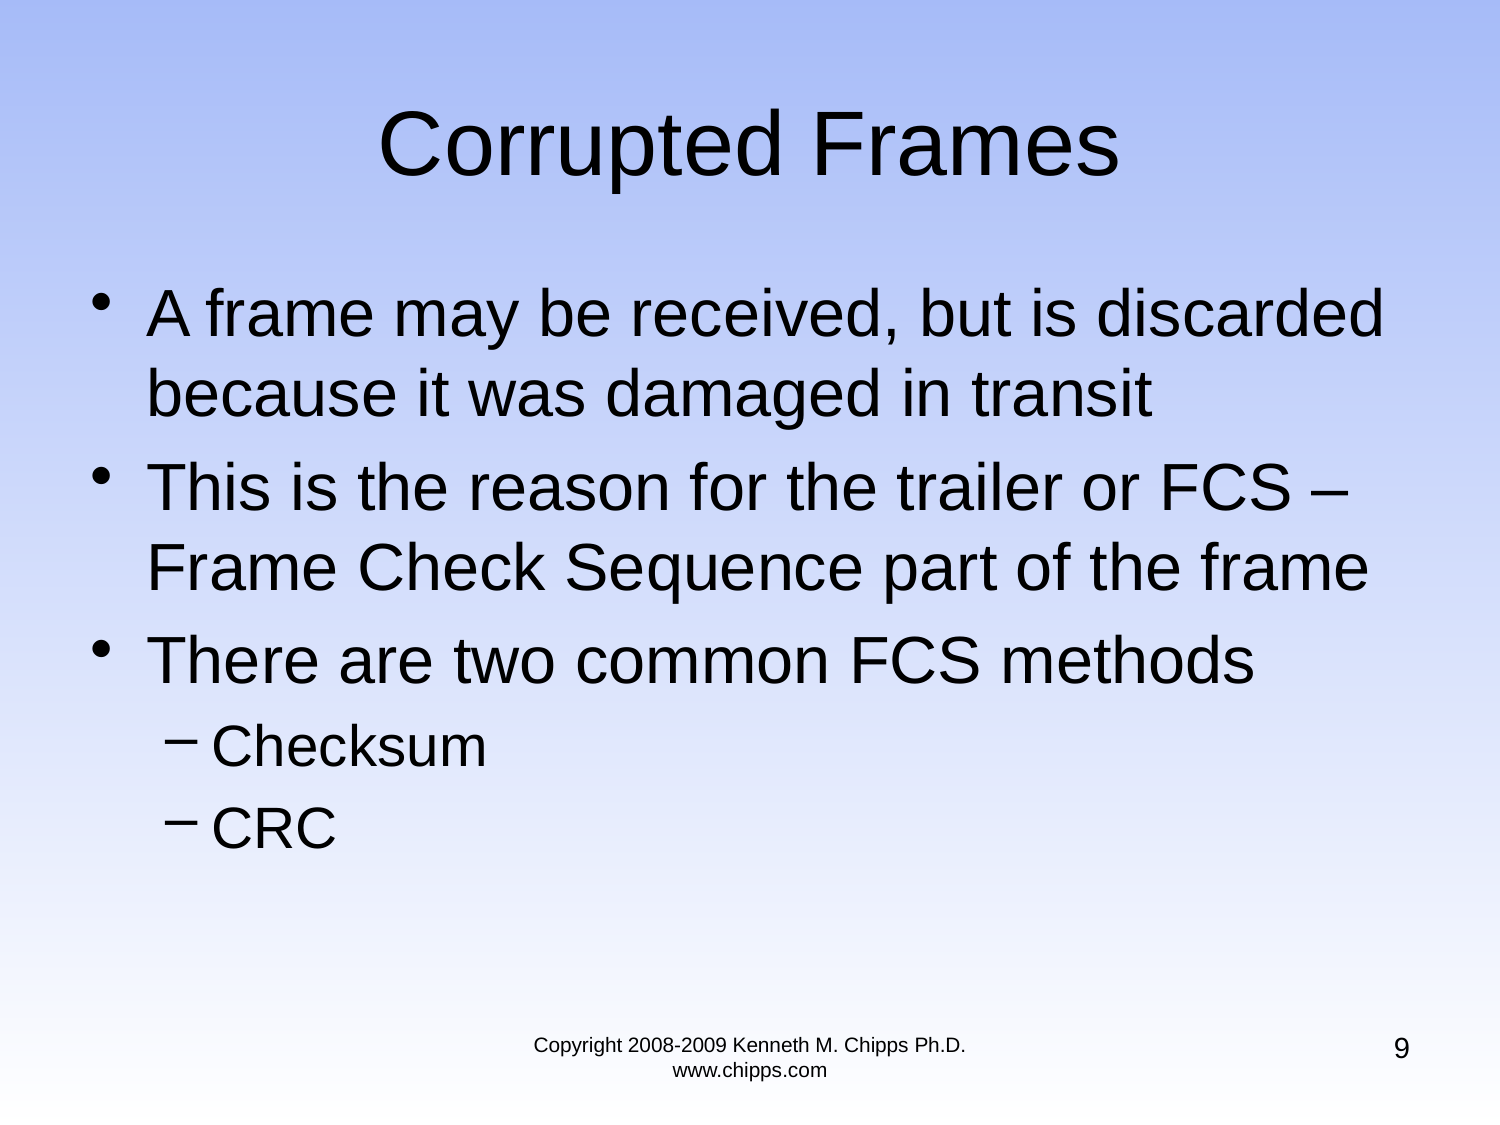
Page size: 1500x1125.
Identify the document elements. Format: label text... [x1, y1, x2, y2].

footer Copyright 2008-2009 Kenneth M. Chipps Ph.D. www.chipps.com [449, 1024, 1051, 1103]
list A frame may be received, but is discarded because it was damaged in transit This is the reason for the trailer or FCS – Frame Check Sequence part of the frame There are two common FCS methods Checksum CRC [75, 262, 1425, 1005]
slide_number 9 [1074, 1021, 1426, 1101]
title Corrupted Frames [75, 45, 1425, 233]
